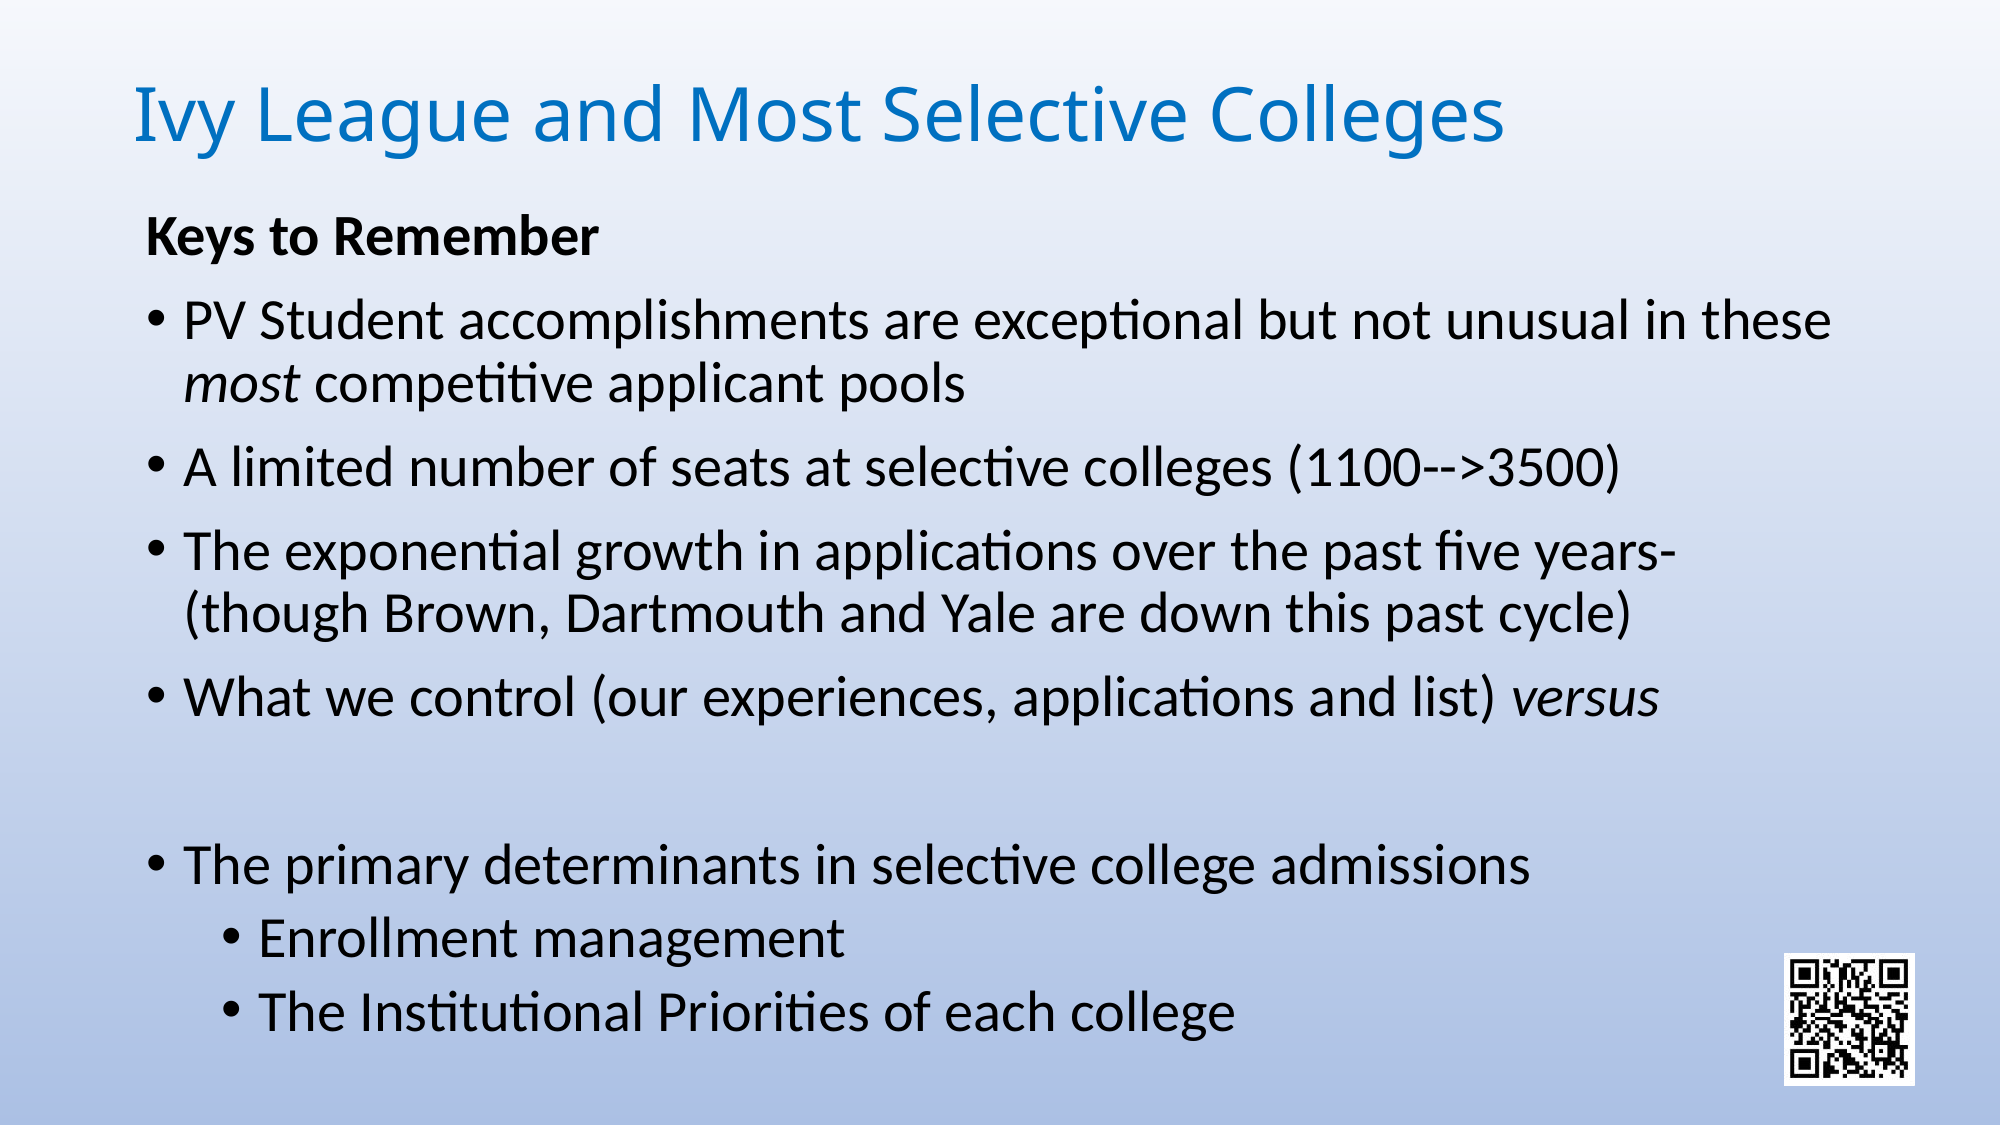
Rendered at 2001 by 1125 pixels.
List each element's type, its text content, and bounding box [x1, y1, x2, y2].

picture [1784, 953, 1915, 1086]
list Keys to Remember PV Student accomplishments are exceptional but not unusual in these most competitive applicant pools A limited number of seats at selective colleges (1100-->3500) The exponential growth in applications over the past five years-(though Brown, Dartmouth and Yale are down this past cycle) What we control (our experiences, applications and list) versus The primary determinants in selective college admissions Enrollment management The Institutional Priorities of each college [131, 197, 1863, 980]
title Ivy League and Most Selective Colleges [118, 59, 1950, 176]
